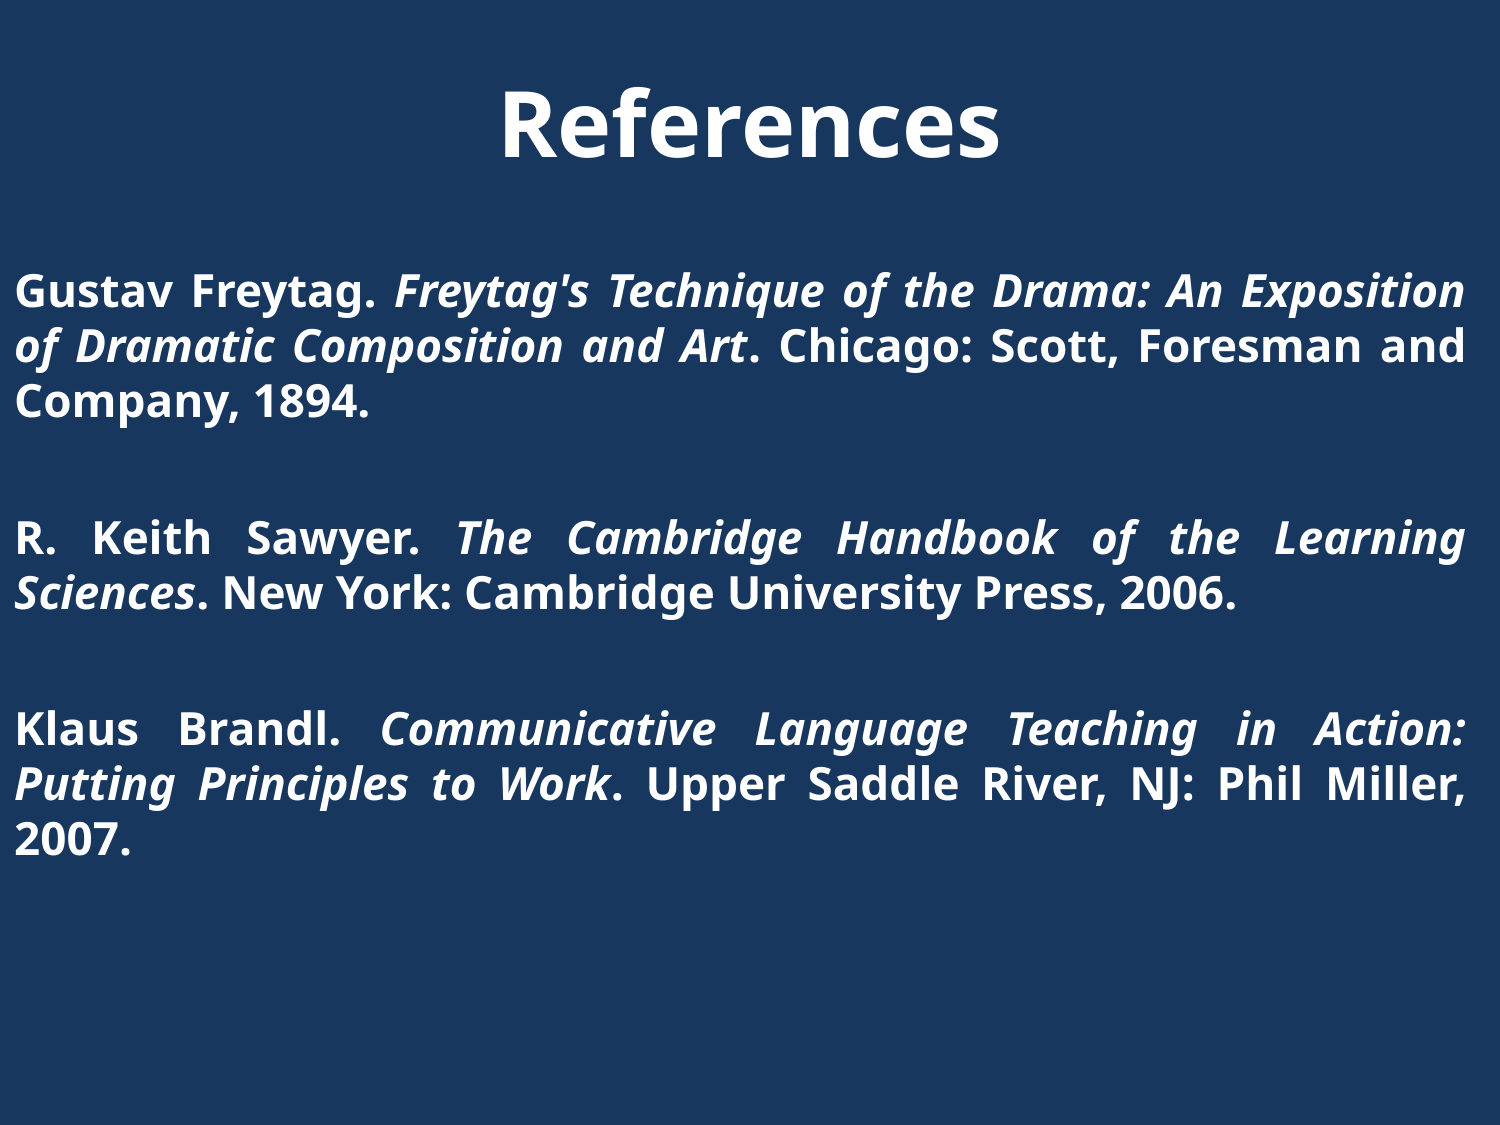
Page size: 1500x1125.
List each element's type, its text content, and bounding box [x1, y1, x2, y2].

text_box References [112, 0, 1388, 242]
text_box R. Keith Sawyer. The Cambridge Handbook of the Learning Sciences. New York: Cambridge University Press, 2006. [0, 501, 1482, 626]
text_box Gustav Freytag. Freytag's Technique of the Drama: An Exposition of Dramatic Composition and Art. Chicago: Scott, Foresman and Company, 1894. [0, 254, 1482, 435]
text_box Klaus Brandl. Communicative Language Teaching in Action: Putting Principles to Work. Upper Saddle River, NJ: Phil Miller, 2007. [0, 692, 1482, 873]
